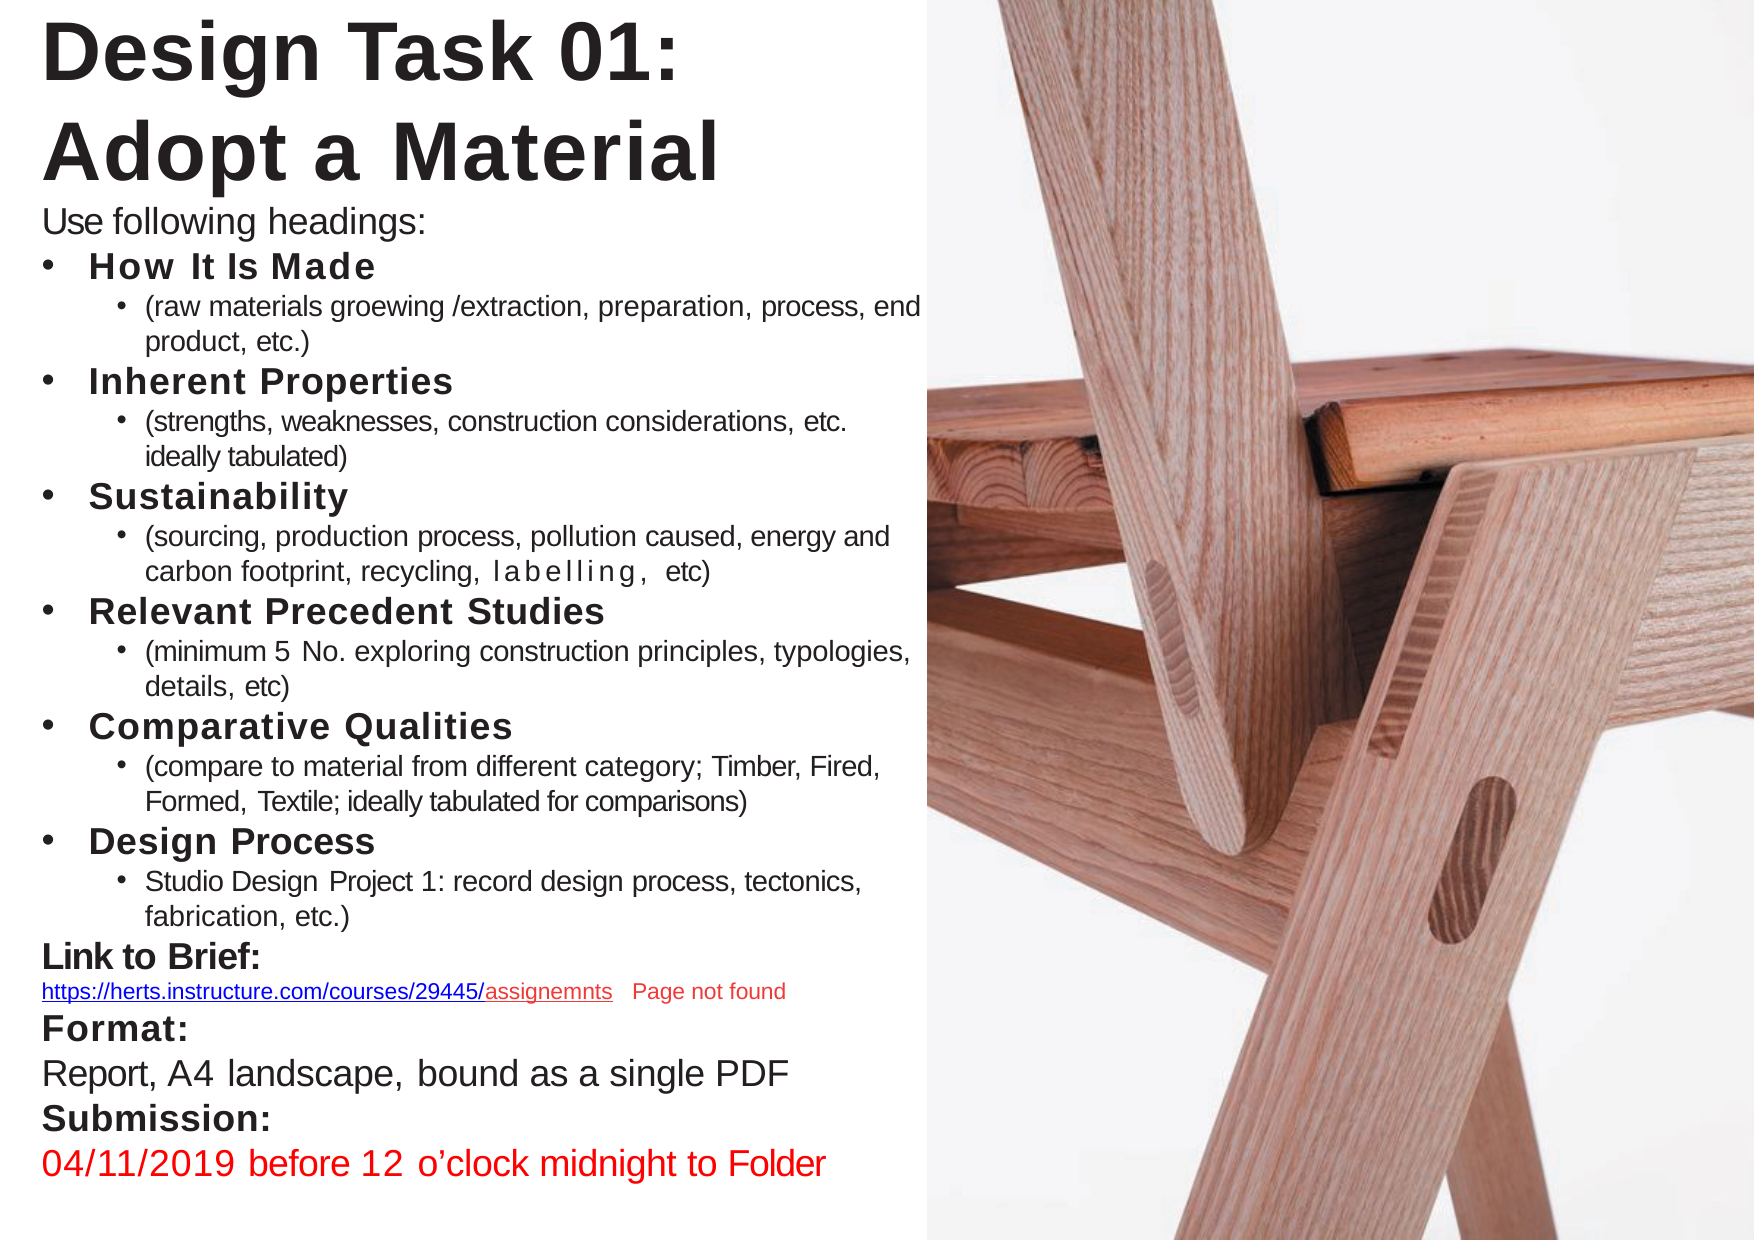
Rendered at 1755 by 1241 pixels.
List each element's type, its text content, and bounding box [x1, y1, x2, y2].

text_box [927, 0, 1754, 1241]
text_box Design Task 01: Adopt a Material Use following headings: How It Is Made (raw materials groewing /extraction, preparation, process, end product, etc.) Inherent Properties (strengths, weaknesses, construction considerations, etc. ideally tabulated) Sustainability (sourcing, production process, pollution caused, energy and carbon footprint, recycling, labelling, etc) Relevant Precedent Studies (minimum 5 No. exploring construction principles, typologies, details, etc) Comparative Qualities (compare to material from different category; Timber, Fired, Formed, Textile; ideally tabulated for comparisons) Design Process Studio Design Project 1: record design process, tectonics, fabrication, etc.) Link to Brief: https://herts.instructure.com/courses/29445/assignemnts Page not found Format: Report, A4 landscape, bound as a single PDF Submission: 04/11/2019 before 12 o’clock midnight to Folder [39, 0, 927, 1185]
